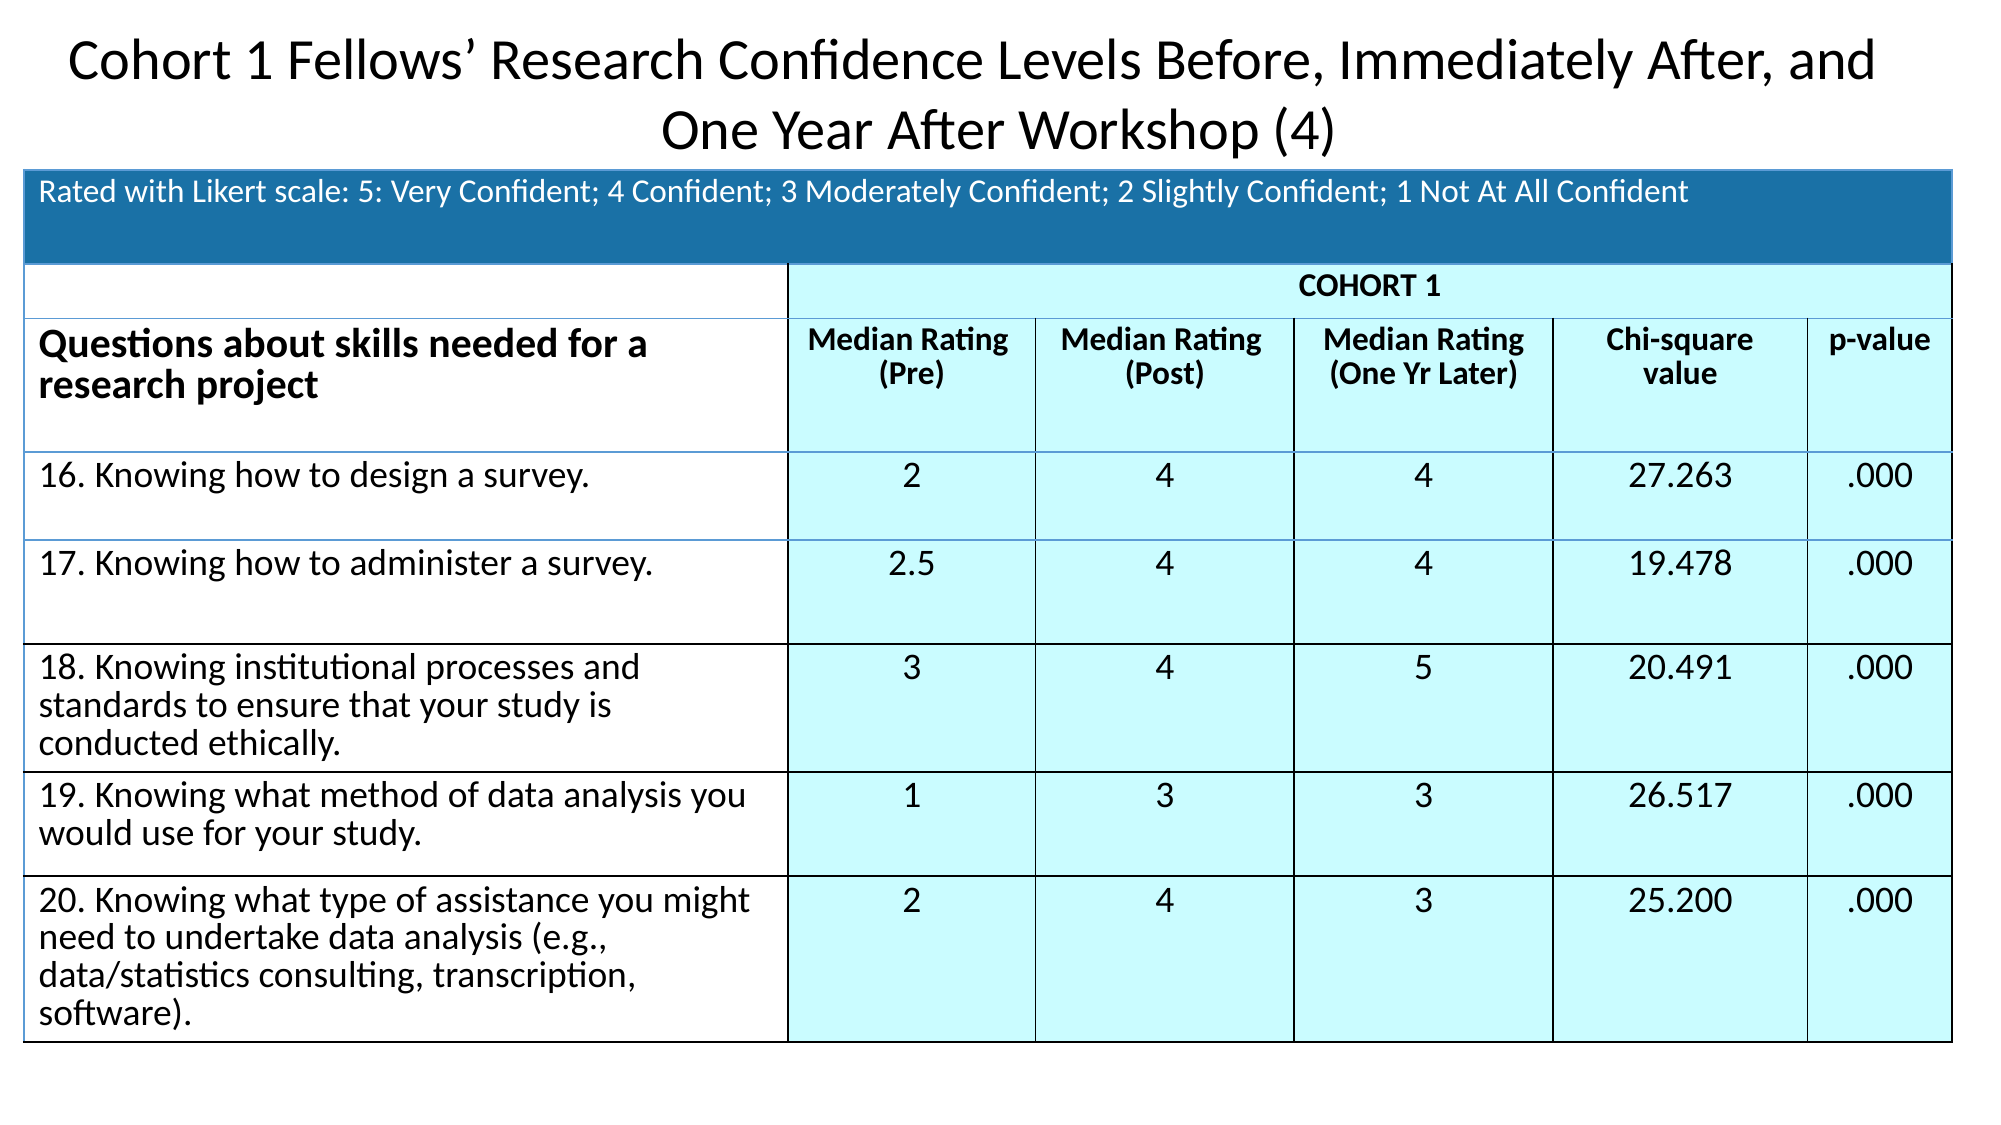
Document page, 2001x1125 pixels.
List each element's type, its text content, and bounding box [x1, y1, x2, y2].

table_cell Median Rating (One Yr Later) [1295, 319, 1552, 451]
table_cell Chi-square value [1554, 319, 1807, 451]
table_cell 26.517 [1554, 773, 1807, 875]
table_cell 1 [789, 773, 1035, 875]
table_cell 4 [1036, 877, 1293, 1041]
table_cell 2 [789, 877, 1035, 1041]
table_cell Questions about skills needed for a research project [25, 319, 787, 451]
table_cell 3 [789, 645, 1035, 771]
table_header Rated with Likert scale: 5: Very Confident; 4 Confident; 3 Moderately Confident; 2 Slightly Confident; 1 Not At All Confident [25, 171, 1951, 263]
table_cell .000 [1808, 773, 1951, 875]
table_cell 18. Knowing institutional processes and standards to ensure that your study is conducted ethically. [25, 645, 787, 771]
table_cell 4 [1295, 453, 1552, 539]
table_cell 27.263 [1554, 453, 1807, 539]
table_cell 4 [1036, 453, 1293, 539]
table_cell 25.200 [1554, 877, 1807, 1041]
table_cell 17. Knowing how to administer a survey. [25, 541, 787, 643]
table_cell 4 [1036, 541, 1293, 643]
table_cell 4 [1295, 541, 1552, 643]
table_cell Median Rating (Post) [1036, 319, 1293, 451]
table_cell COHORT 1 [789, 265, 1951, 318]
table_cell 19.478 [1554, 541, 1807, 643]
table_cell 20. Knowing what type of assistance you might need to undertake data analysis (e.g., data/statistics consulting, transcription, software). [25, 877, 787, 1041]
table_cell p-value [1808, 319, 1951, 451]
table_cell 5 [1295, 645, 1552, 771]
table_cell 2 [789, 453, 1035, 539]
table_cell 3 [1036, 773, 1293, 875]
table_cell .000 [1808, 645, 1951, 771]
table_cell 3 [1295, 877, 1552, 1041]
table_cell [25, 265, 787, 318]
table_cell 4 [1036, 645, 1293, 771]
table_cell Median Rating (Pre) [789, 319, 1035, 451]
table_cell .000 [1808, 541, 1951, 643]
table_cell .000 [1808, 877, 1951, 1041]
table_cell 20.491 [1554, 645, 1807, 771]
table_cell 2.5 [789, 541, 1035, 643]
table_cell 3 [1295, 773, 1552, 875]
table_cell 19. Knowing what method of data analysis you would use for your study. [25, 773, 787, 875]
table_cell 16. Knowing how to design a survey. [25, 453, 787, 539]
table_cell .000 [1808, 453, 1951, 539]
text_box Cohort 1 Fellows’ Research Confidence Levels Before, Immediately After, and One Year After Workshop (4) [47, 13, 1953, 169]
